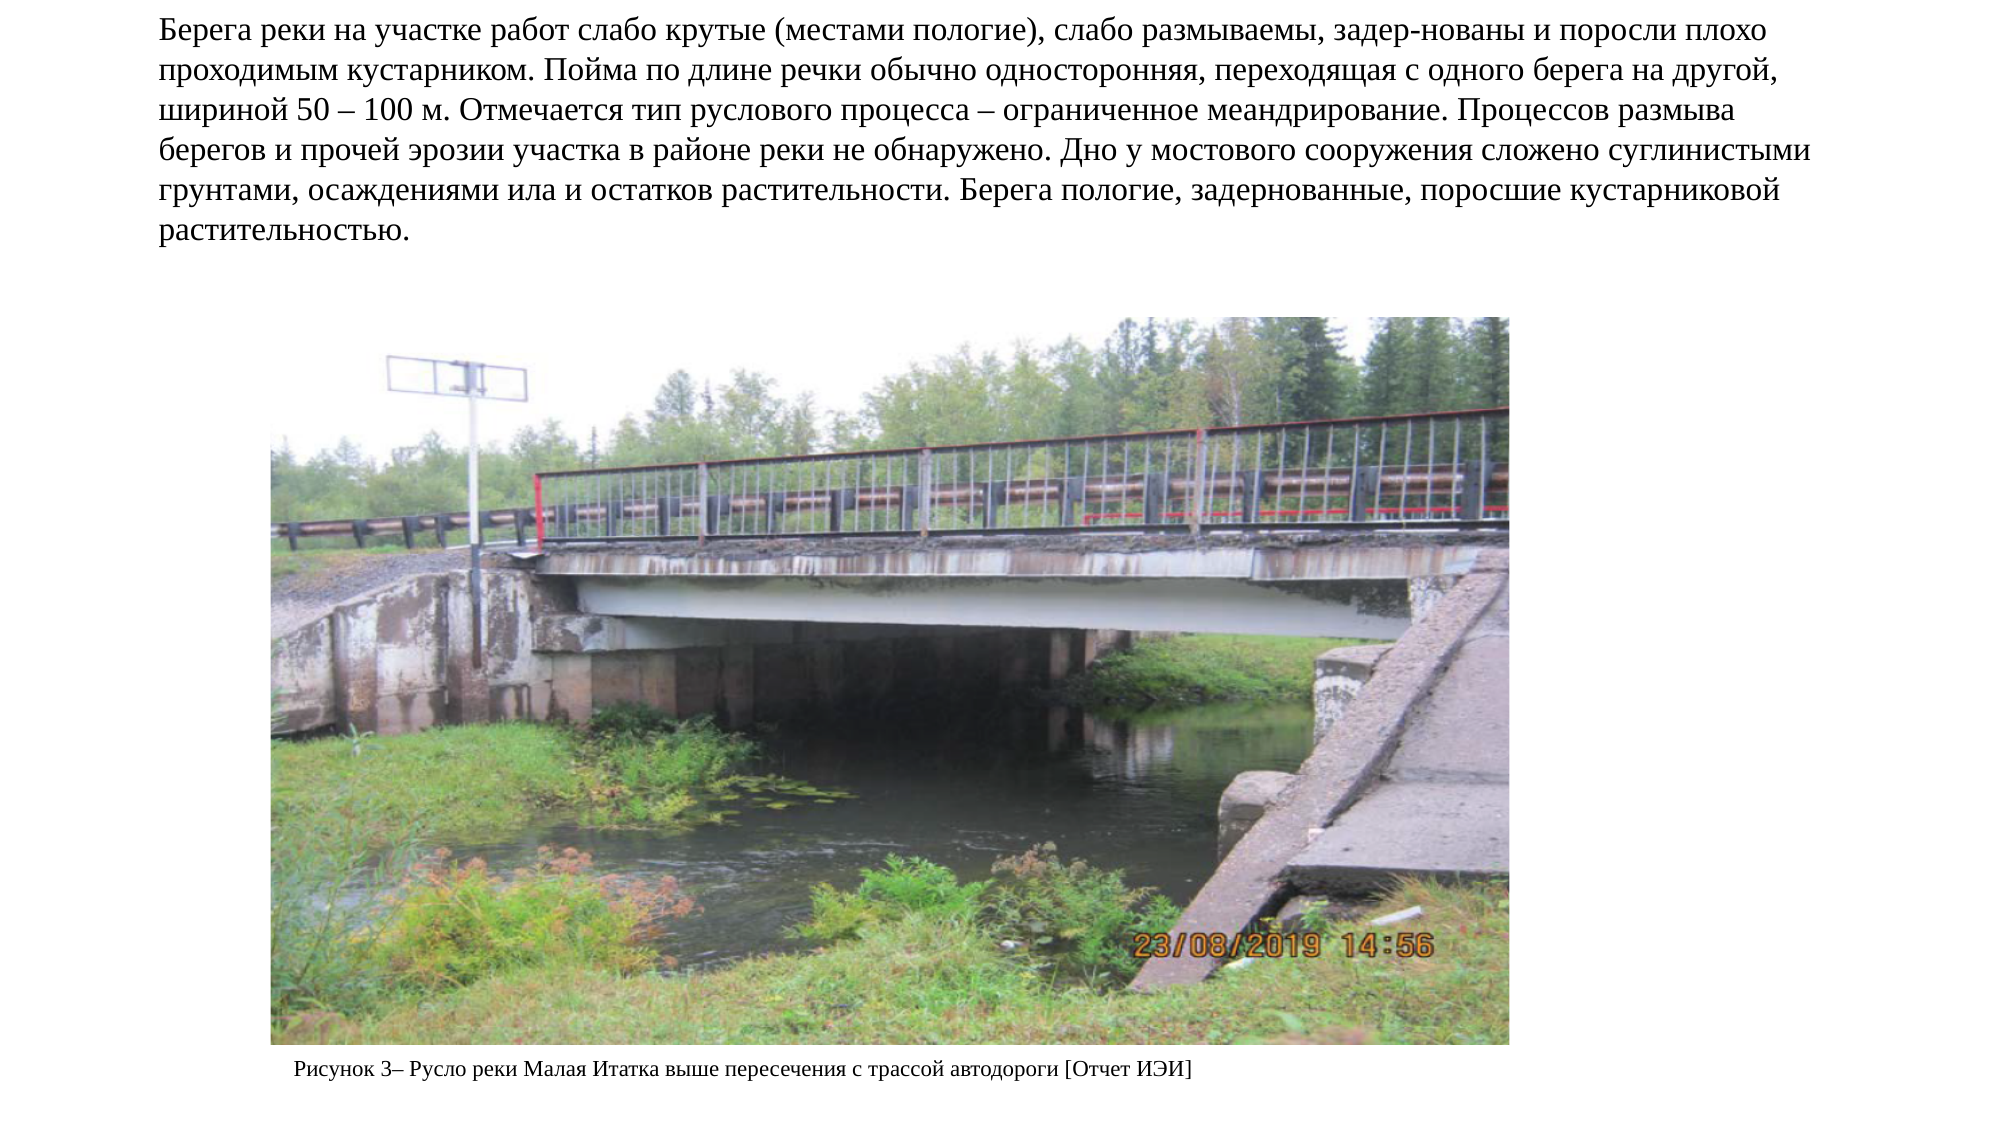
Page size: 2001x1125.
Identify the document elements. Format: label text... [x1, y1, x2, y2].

text_box Берега реки на участке работ слабо крутые (местами пологие), слабо размываемы, задер-нованы и поросли плохо проходимым кустарником. Пойма по длине речки обычно односторонняя, переходящая с одного берега на другой, шириной 50 – 100 м. Отмечается тип руслового процесса – ограниченное меандрирование. Процессов размыва берегов и прочей эрозии участка в районе реки не обнаружено. Дно у мостового сооружения сложено суглинистыми грунтами, осаждениями ила и остатков растительности. Берега пологие, задернованные, поросшие кустарниковой растительностью. [143, 0, 1855, 255]
text_box Рисунок 3– Русло реки Малая Итатка выше пересечения с трассой автодороги [Отчет ИЭИ] [270, 1045, 1232, 1088]
picture [270, 317, 1510, 1045]
